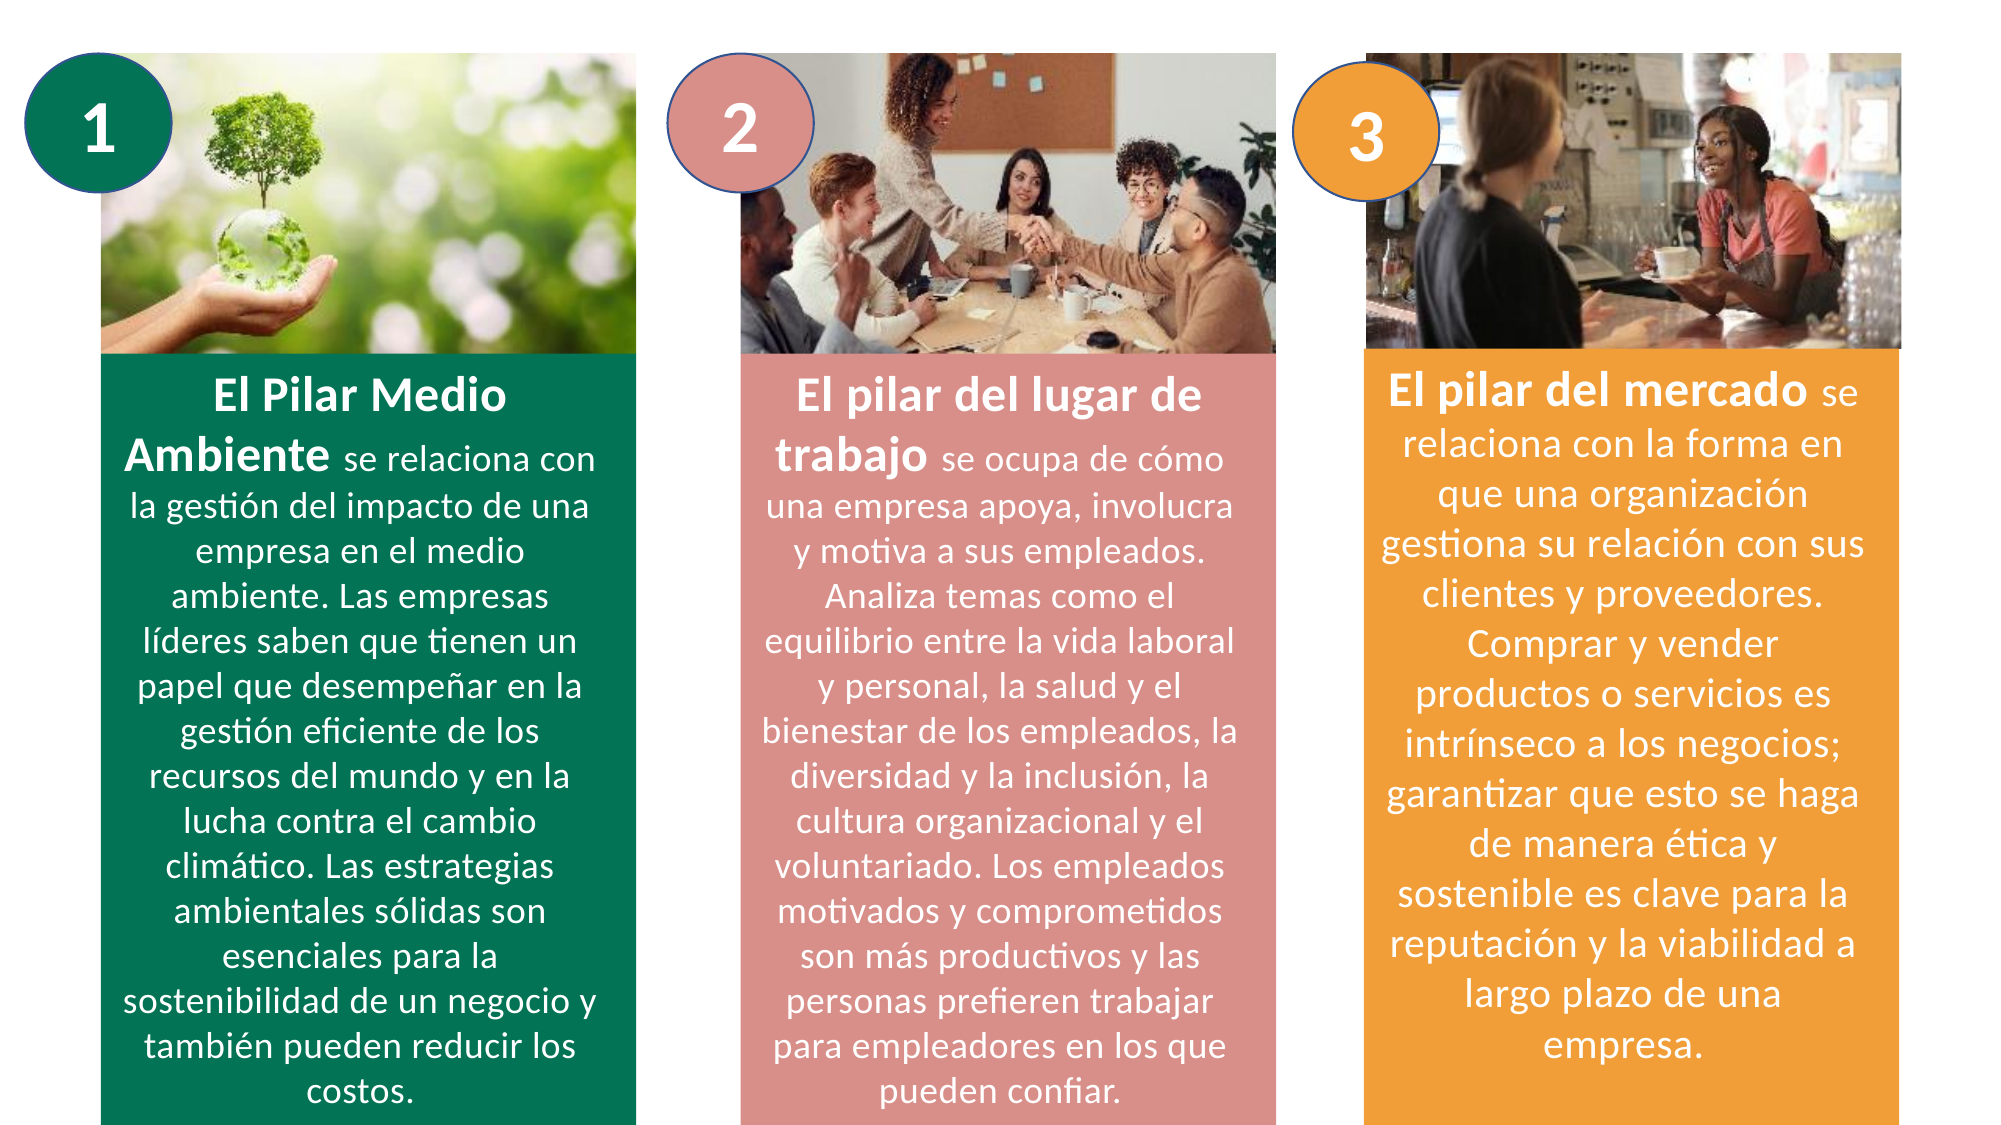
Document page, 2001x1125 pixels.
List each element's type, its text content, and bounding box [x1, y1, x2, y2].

picture [100, 53, 637, 354]
list El pilar del mercado se relaciona con la forma en que una organización gestiona su relación con sus clientes y proveedores. Comprar y vender productos o servicios es intrínseco a los negocios; garantizar que esto se haga de manera ética y sostenible es clave para la reputación y la viabilidad a largo plazo de una empresa. [1363, 348, 1900, 1125]
text_box 1 [24, 52, 108, 194]
list El pilar del lugar de trabajo se ocupa de cómo una empresa apoya, involucra y motiva a sus empleados. Analiza temas como el equilibrio entre la vida laboral y personal, la salud y el bienestar de los empleados, la diversidad y la inclusión, la cultura organizacional y el voluntariado. Los empleados motivados y comprometidos son más productivos y las personas prefieren trabajar para empleadores en los que pueden confiar. [740, 353, 1277, 1125]
list El Pilar Medio Ambiente se relaciona con la gestión del impacto de una empresa en el medio ambiente. Las empresas líderes saben que tienen un papel que desempeñar en la gestión eficiente de los recursos del mundo y en la lucha contra el cambio climático. Las estrategias ambientales sólidas son esenciales para la sostenibilidad de un negocio y también pueden reducir los costos. [100, 354, 637, 1125]
picture [740, 53, 1276, 354]
picture [1366, 53, 1902, 349]
text_box 3 [1291, 61, 1366, 203]
text_box 2 [666, 52, 749, 194]
